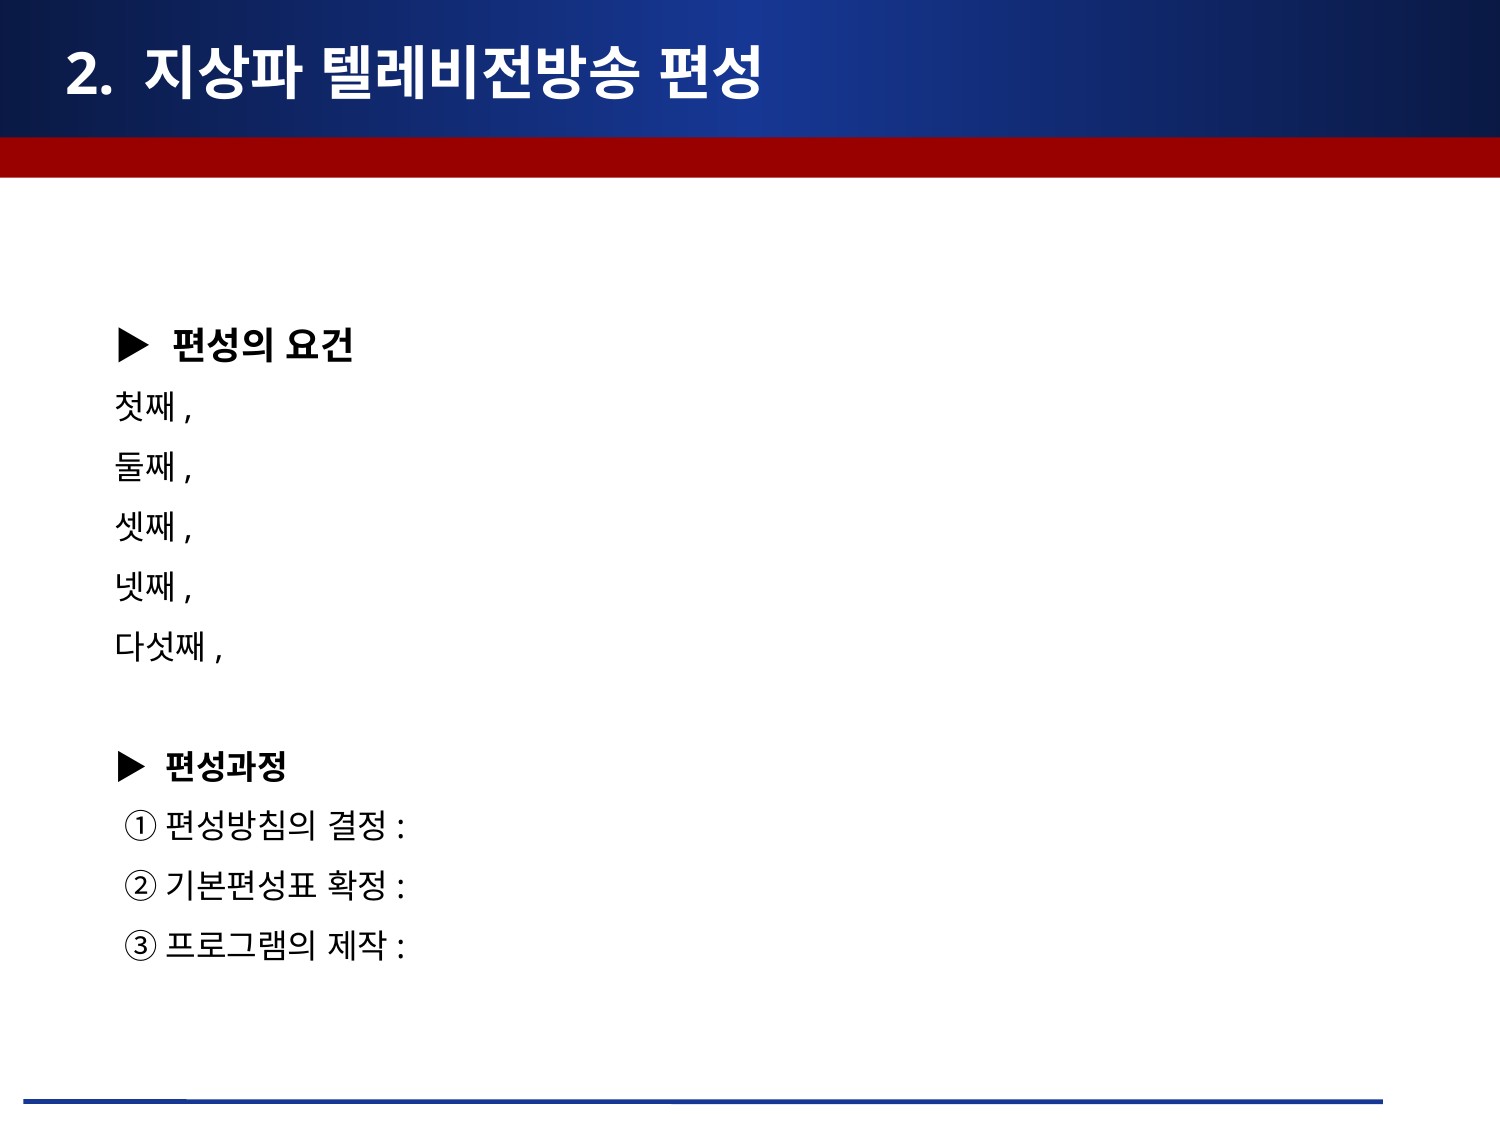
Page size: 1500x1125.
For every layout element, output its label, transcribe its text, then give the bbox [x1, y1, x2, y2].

text_box ▶ 편성의 요건 첫째, 둘째, 셋째, 넷째, 다섯째, ▶ 편성과정 ①편성방침의 결정: ②기본편성표 확정: ③프로그램의 제작: [98, 206, 1403, 1019]
title 2. 지상파 텔레비전방송 편성 [50, 24, 1438, 118]
